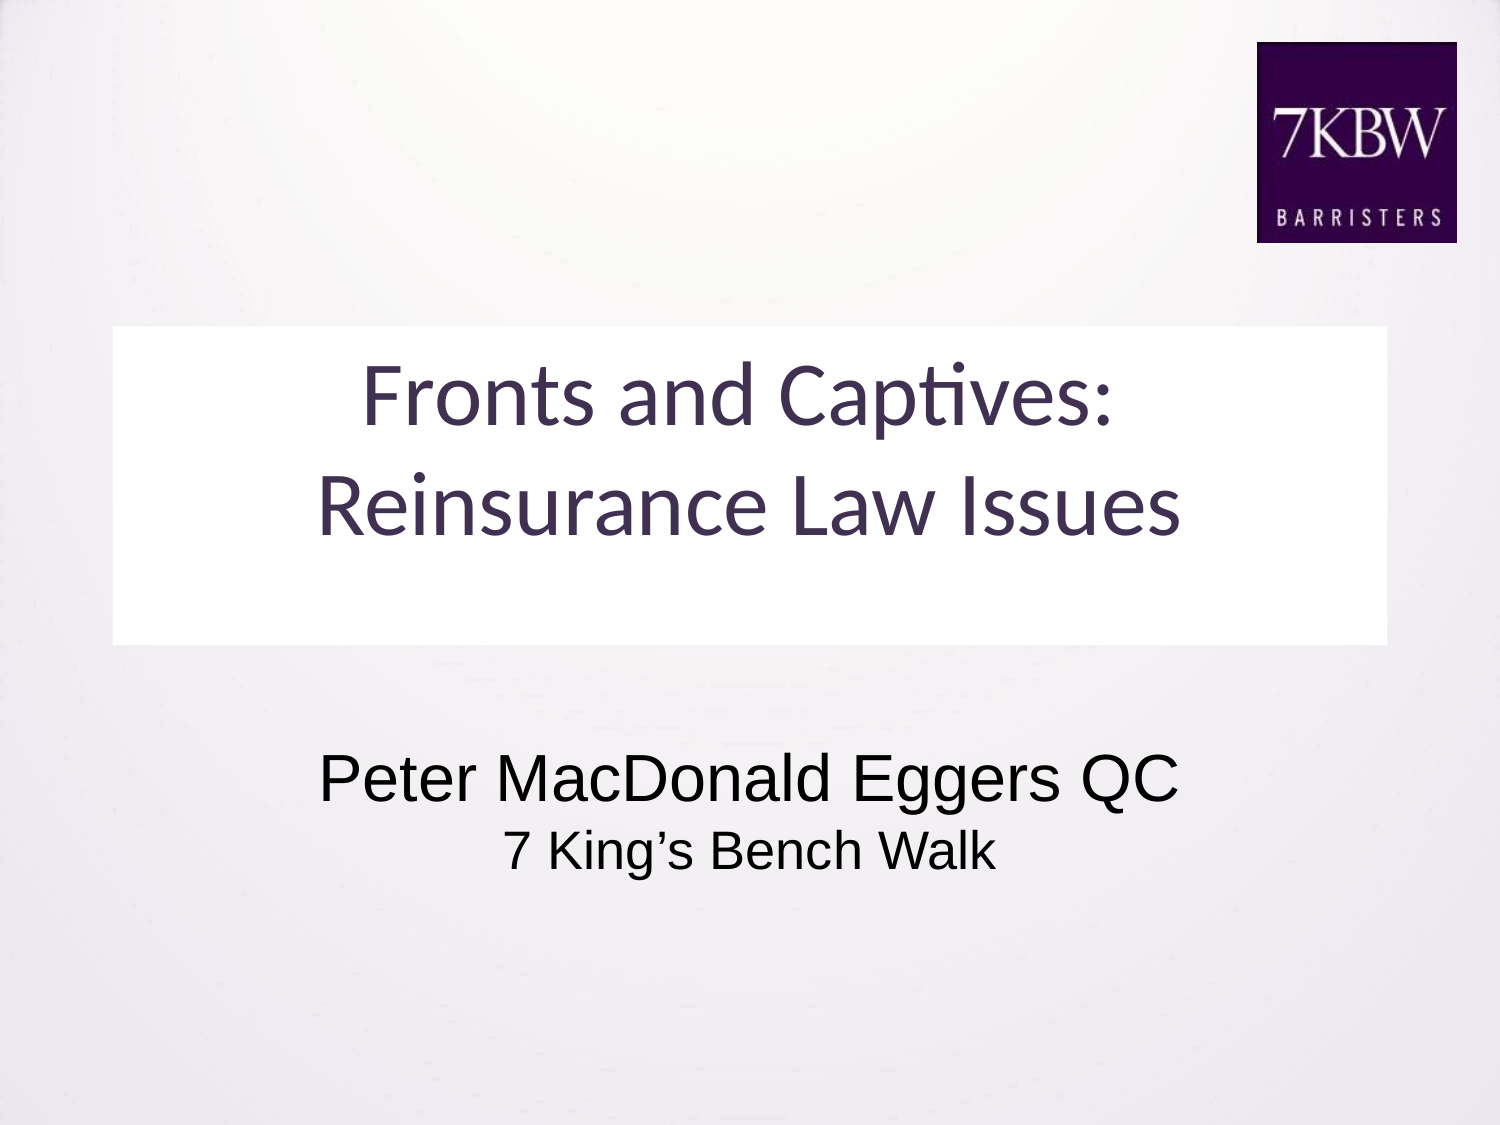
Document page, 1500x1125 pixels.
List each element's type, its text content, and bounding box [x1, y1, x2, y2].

subtitle Peter MacDonald Eggers QC 7 King’s Bench Walk [225, 727, 1275, 1000]
title Fronts and Captives: Reinsurance Law Issues [112, 326, 1388, 646]
picture [1257, 42, 1457, 243]
